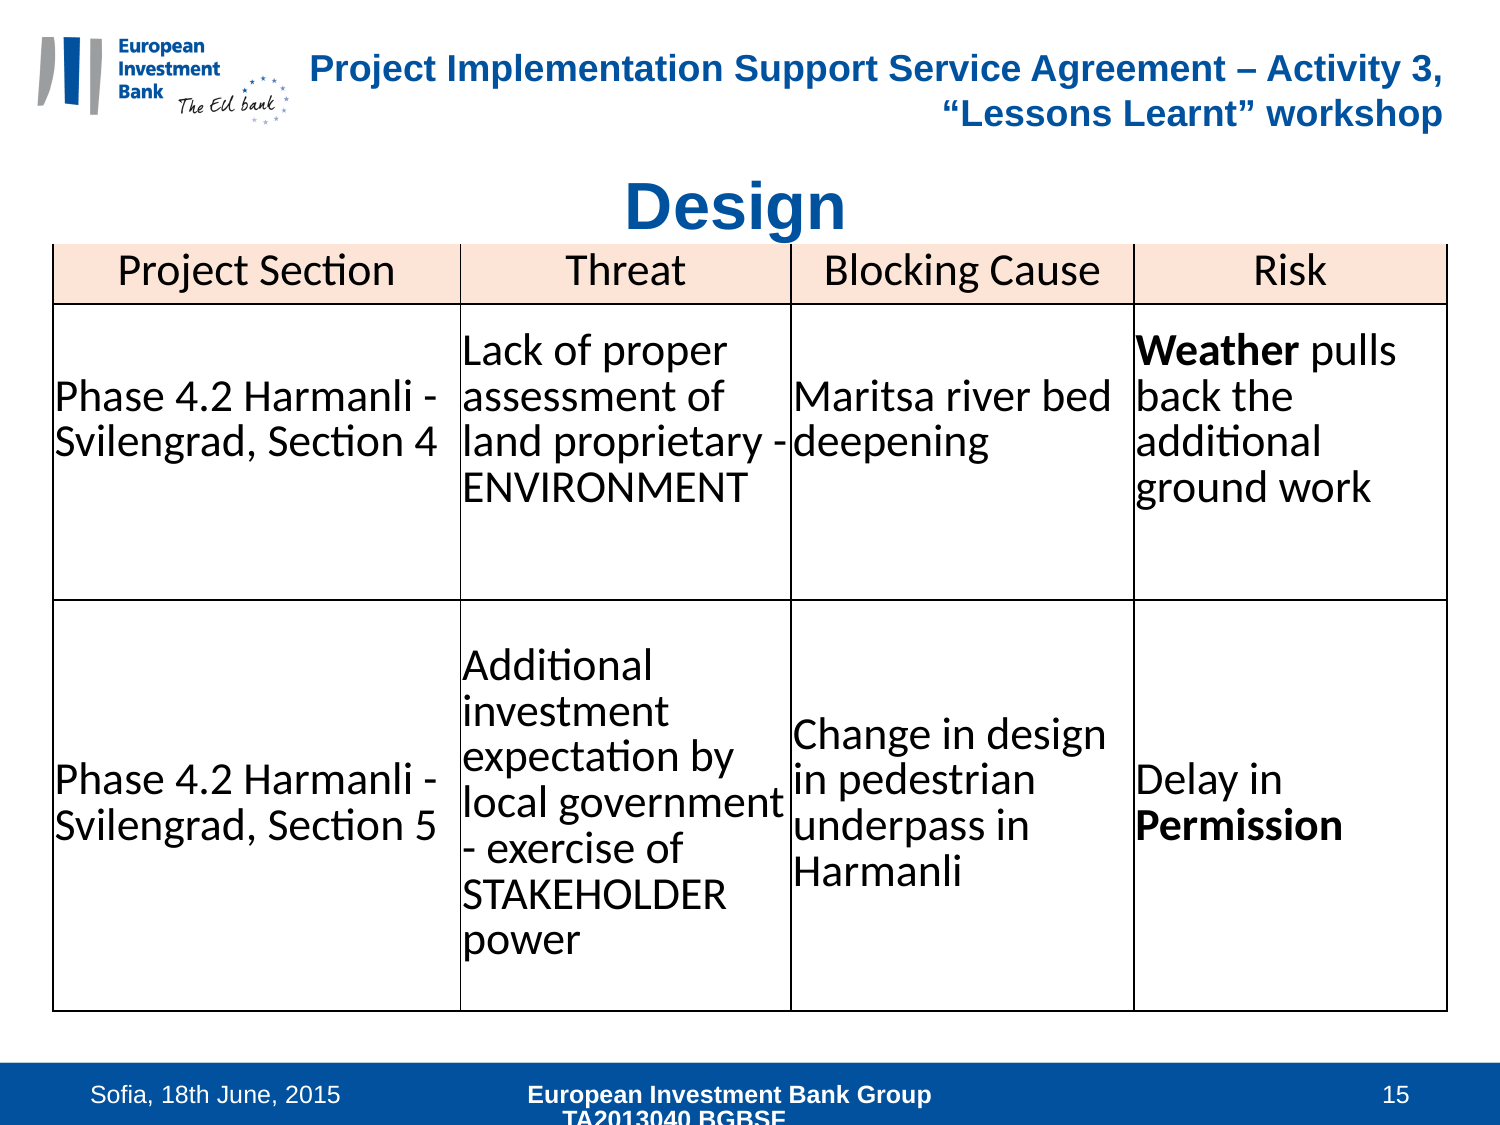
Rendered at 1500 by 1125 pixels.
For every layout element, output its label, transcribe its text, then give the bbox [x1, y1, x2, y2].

table_cell [792, 540, 1133, 599]
table_cell Additional investment expectation by local government - exercise of STAKEHOLDER power [461, 601, 790, 1010]
footer European Investment Bank Group TA2013040 BGBSF [512, 1063, 988, 1124]
slide_number 15 [1074, 1063, 1425, 1124]
text_box Design [596, 154, 863, 244]
table_header Project Section [54, 244, 460, 303]
table_cell Delay in Permission [1135, 601, 1446, 1010]
table_header Risk [1135, 244, 1446, 303]
table_header Threat [461, 244, 790, 303]
table_cell [54, 540, 460, 599]
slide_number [75, 1063, 425, 1124]
table_cell Weather pulls back the additional ground work [1135, 305, 1446, 540]
table_cell [461, 540, 790, 599]
table_cell Change in design in pedestrian underpass in Harmanli [792, 601, 1133, 1010]
table_header Blocking Cause [792, 244, 1133, 303]
title Project Implementation Support Service Agreement – Activity 3, “Lessons Learnt” workshop [289, 36, 1459, 132]
table_cell Maritsa river bed deepening [792, 305, 1133, 540]
table_cell Phase 4.2 Harmanli - Svilengrad, Section 4 [54, 305, 460, 540]
table_cell Phase 4.2 Harmanli - Svilengrad, Section 5 [54, 601, 460, 1010]
table_cell Lack of proper assessment of land proprietary - ENVIRONMENT [461, 305, 790, 540]
picture [0, 0, 1500, 1125]
table_cell [1135, 540, 1446, 599]
